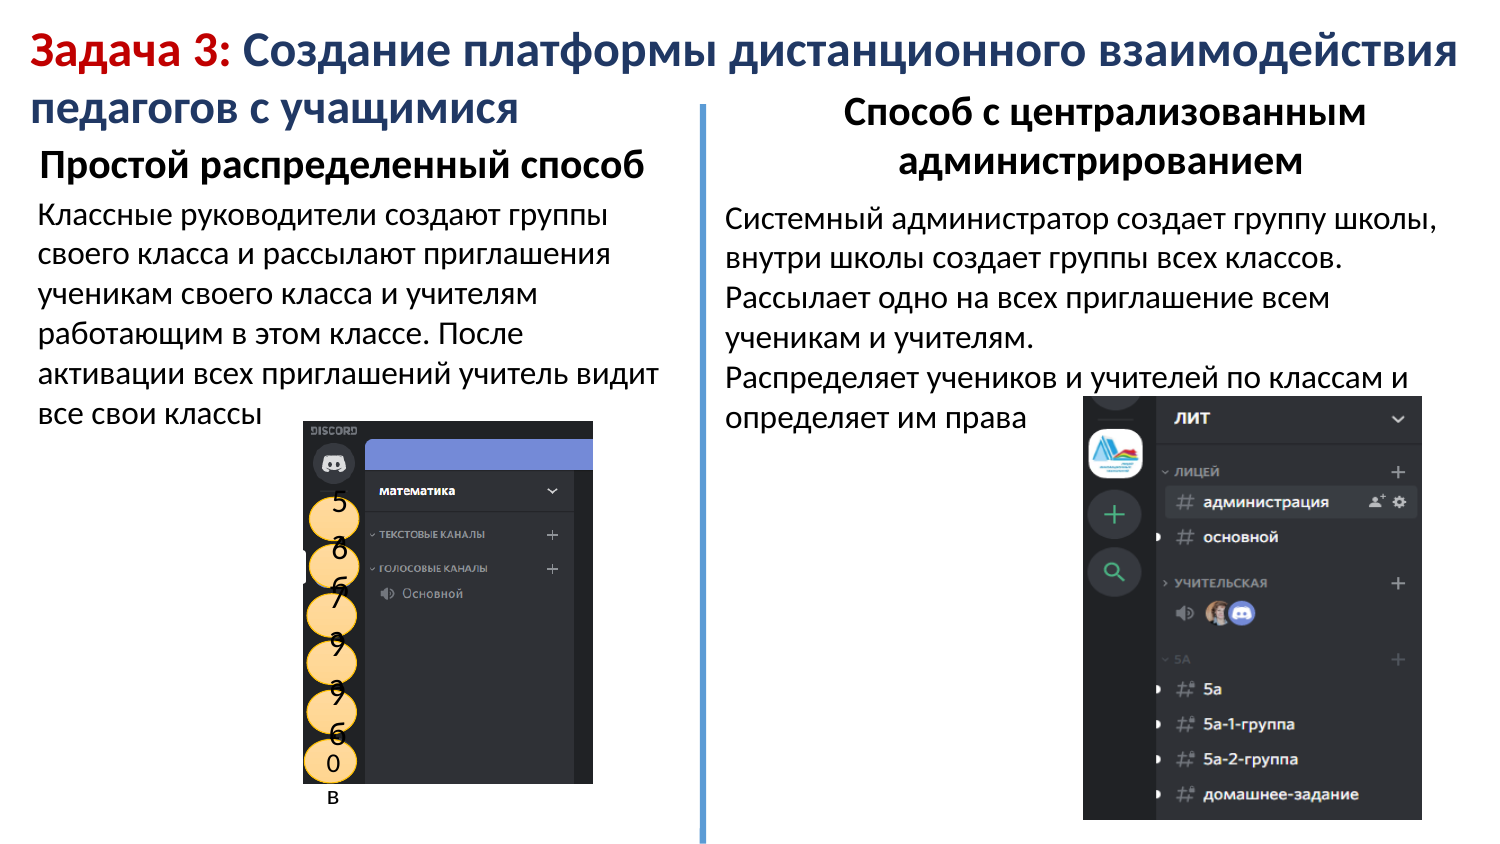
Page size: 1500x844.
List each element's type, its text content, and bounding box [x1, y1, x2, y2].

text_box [303, 421, 593, 784]
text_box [1083, 396, 1422, 820]
text_box Способ с централизованным администрированием [742, 141, 1470, 188]
text_box Задача 3: Создание платформы дистанционного взаимодействия педагогов с учащимися [15, 8, 1500, 141]
text_box Классные руководители создают группы своего класса и рассылают приглашения ученикам своего класса и учителям работающим в этом классе. После активации всех приглашений учитель видит все свои классы [22, 184, 693, 439]
text_box Системный администратор создает группу школы, внутри школы создает группы всех классов. Рассылает одно на всех приглашение всем ученикам и учителям. Распределяет учеников и учителей по классам и определяет им права [710, 188, 1475, 443]
text_box Простой распределенный способ [18, 129, 676, 195]
